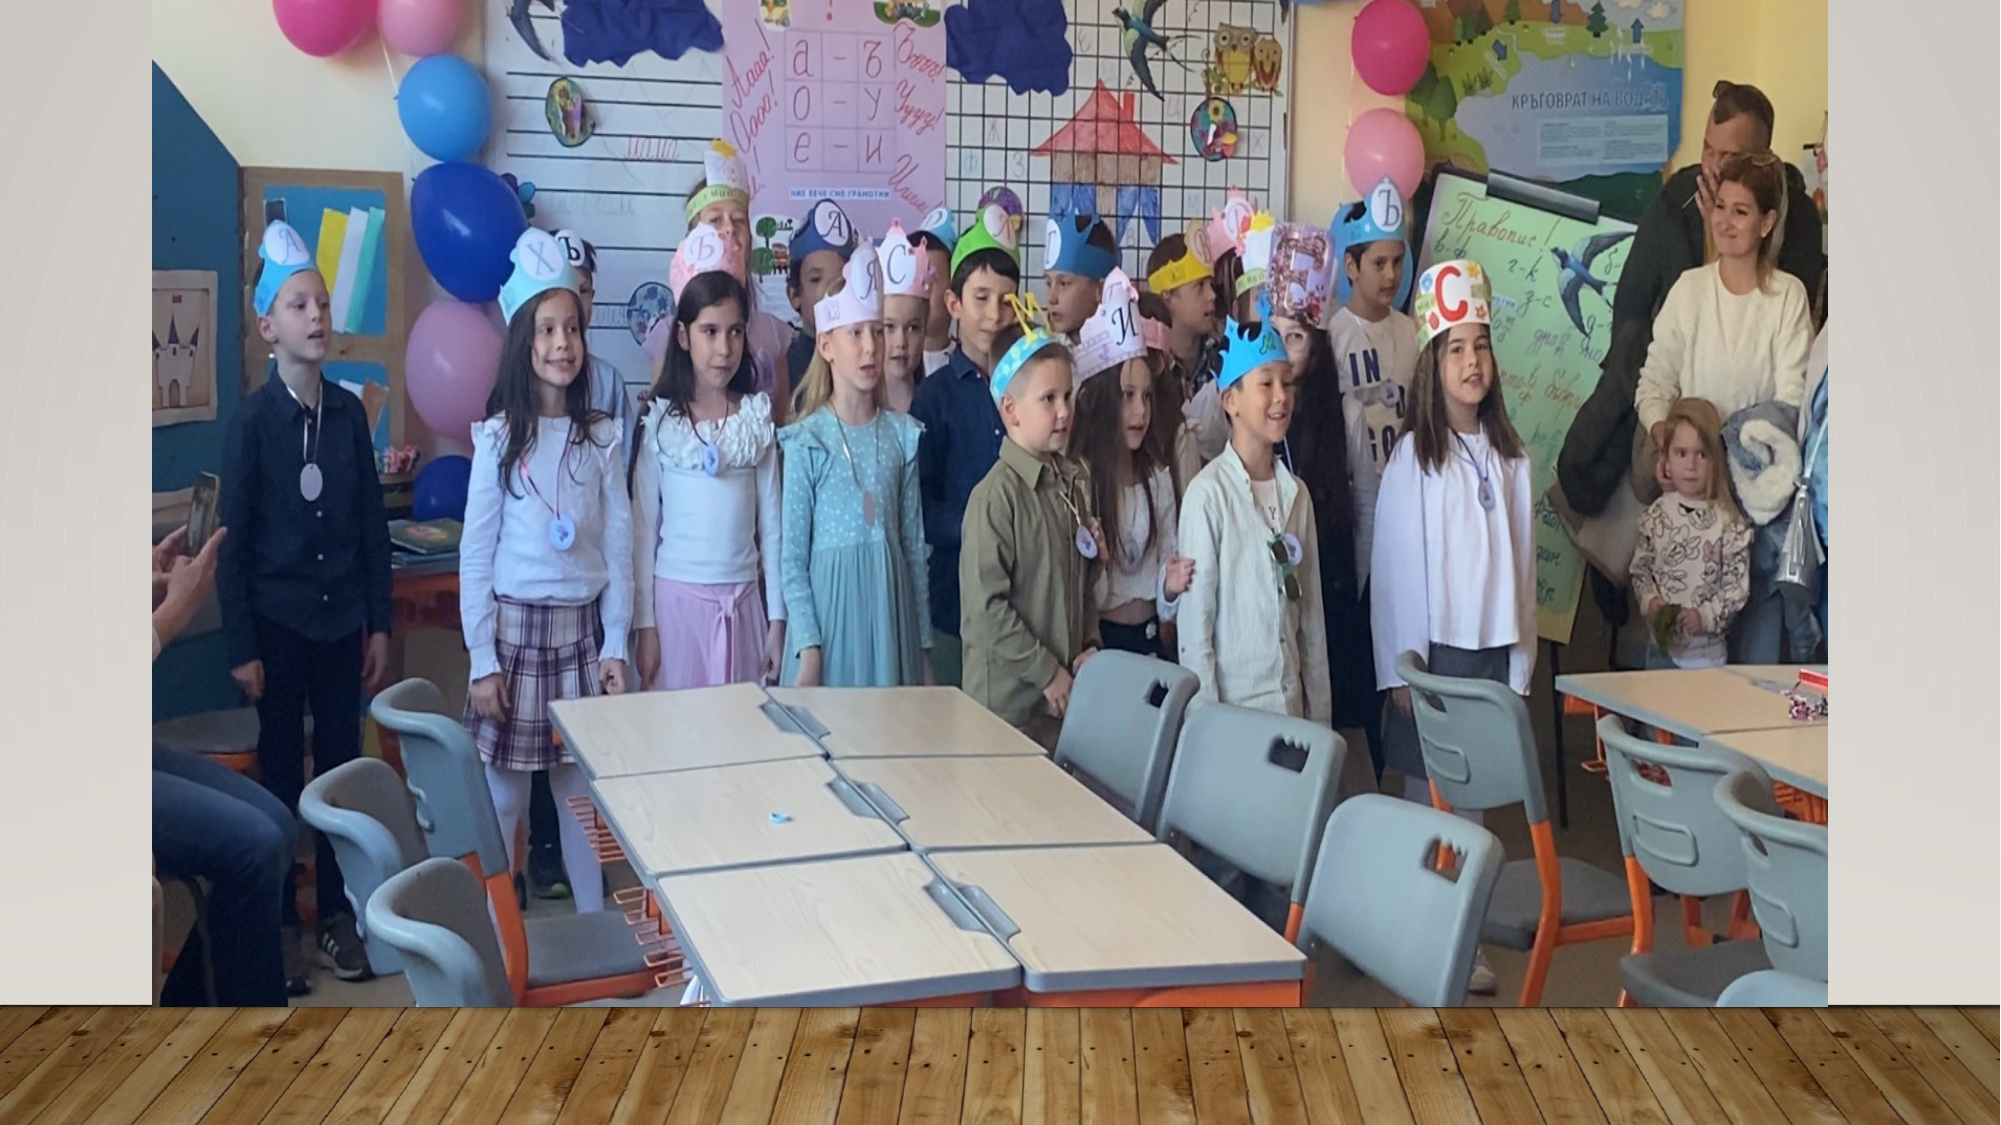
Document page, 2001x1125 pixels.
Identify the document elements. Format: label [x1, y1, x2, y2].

list [151, 0, 1828, 1007]
picture [0, 1005, 2000, 1125]
